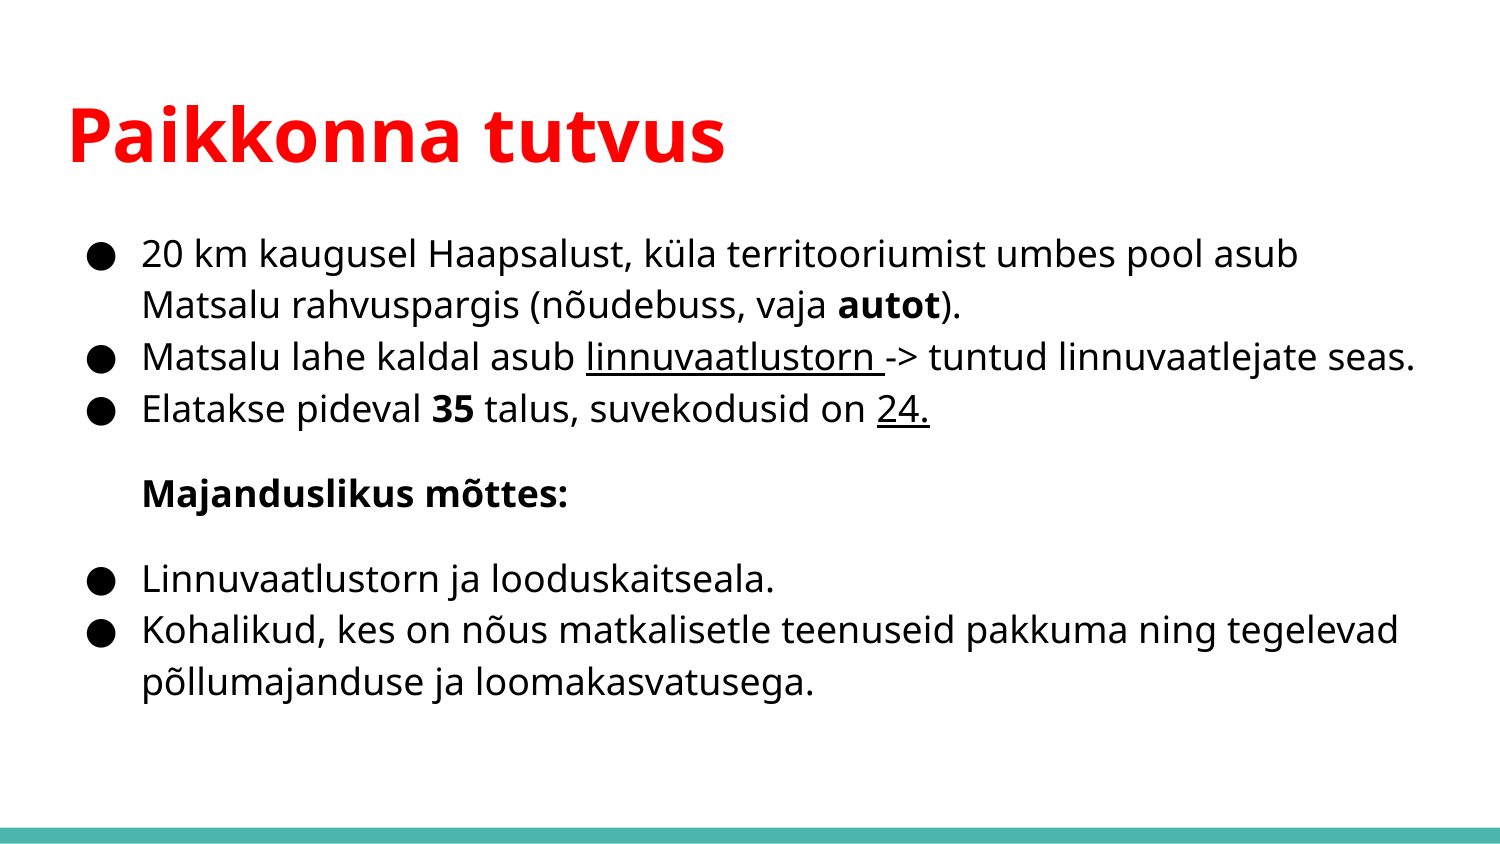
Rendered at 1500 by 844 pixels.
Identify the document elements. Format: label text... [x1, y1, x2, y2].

title Paikkonna tutvus [51, 72, 1449, 189]
list 20 km kaugusel Haapsalust, küla territooriumist umbes pool asub Matsalu rahvuspargis (nõudebuss, vaja autot). Matsalu lahe kaldal asub linnuvaatlustorn -> tuntud linnuvaatlejate seas. Elatakse pideval 35 talus, suvekodusid on 24. Majanduslikus mõttes: Linnuvaatlustorn ja looduskaitseala. Kohalikud, kes on nõus matkalisetle teenuseid pakkuma ning tegelevad põllumajanduse ja loomakasvatusega. [51, 207, 1449, 750]
